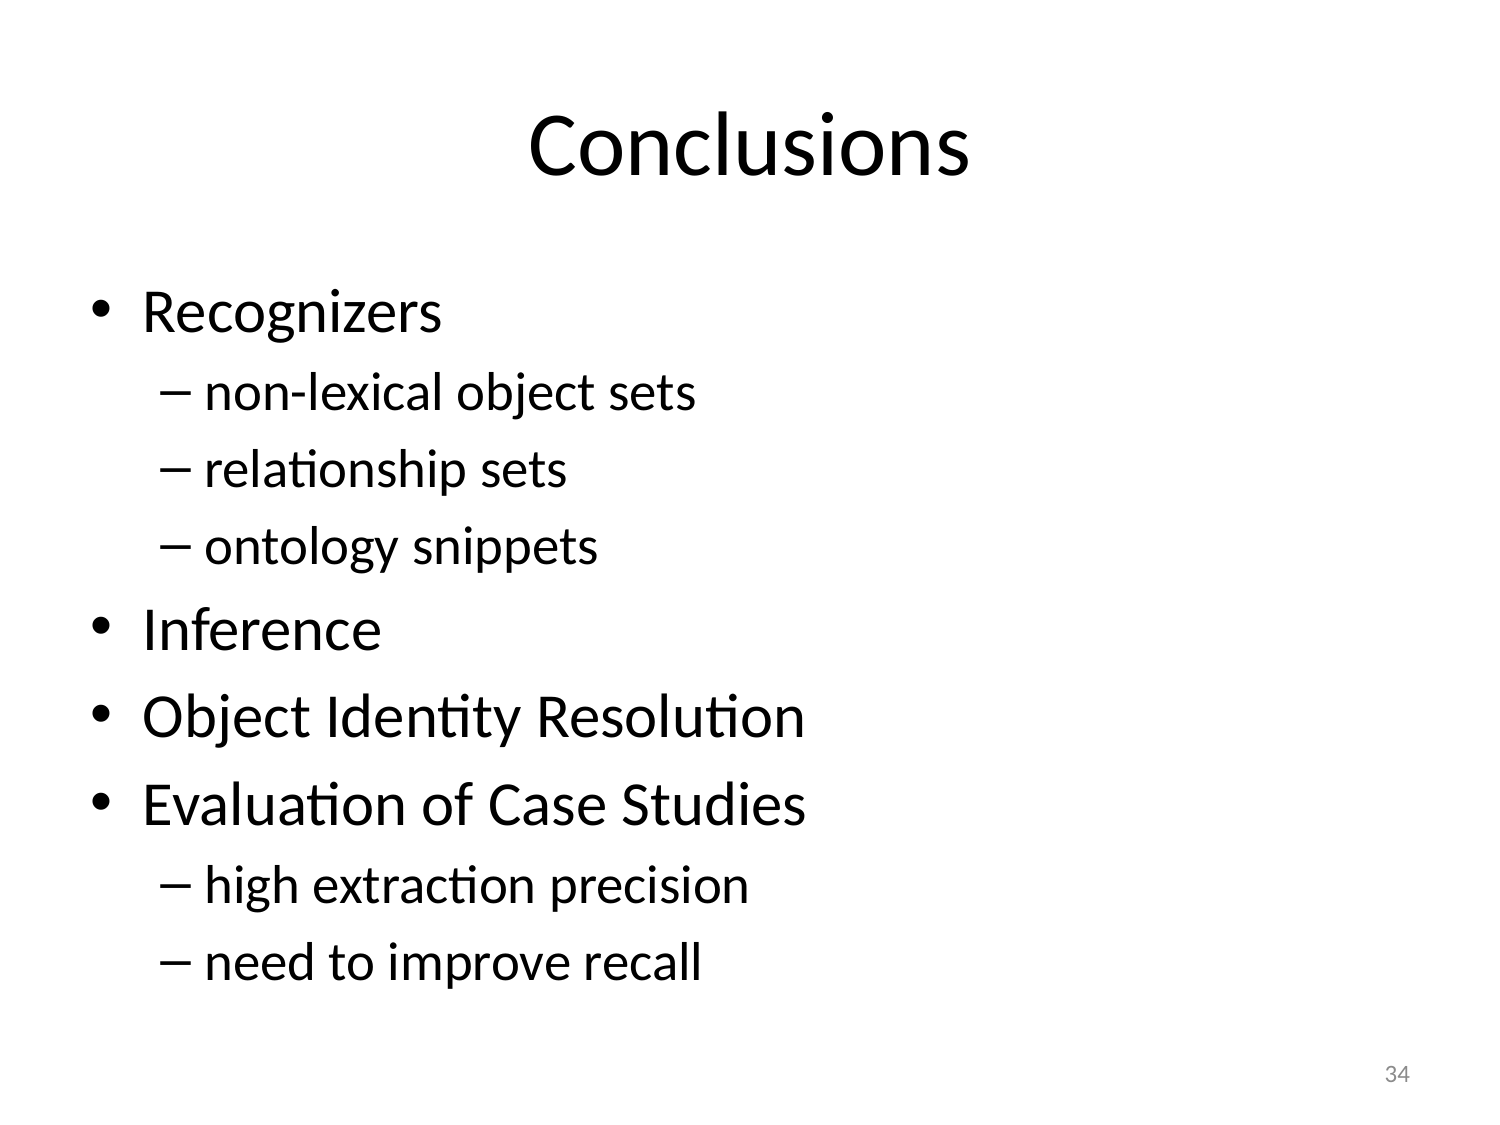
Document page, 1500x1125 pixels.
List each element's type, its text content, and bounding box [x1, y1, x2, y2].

slide_number 34 [1074, 1042, 1425, 1103]
title Conclusions [75, 45, 1425, 233]
list Recognizers non-lexical object sets relationship sets ontology snippets Inference Object Identity Resolution Evaluation of Case Studies high extraction precision need to improve recall [75, 262, 1425, 1005]
